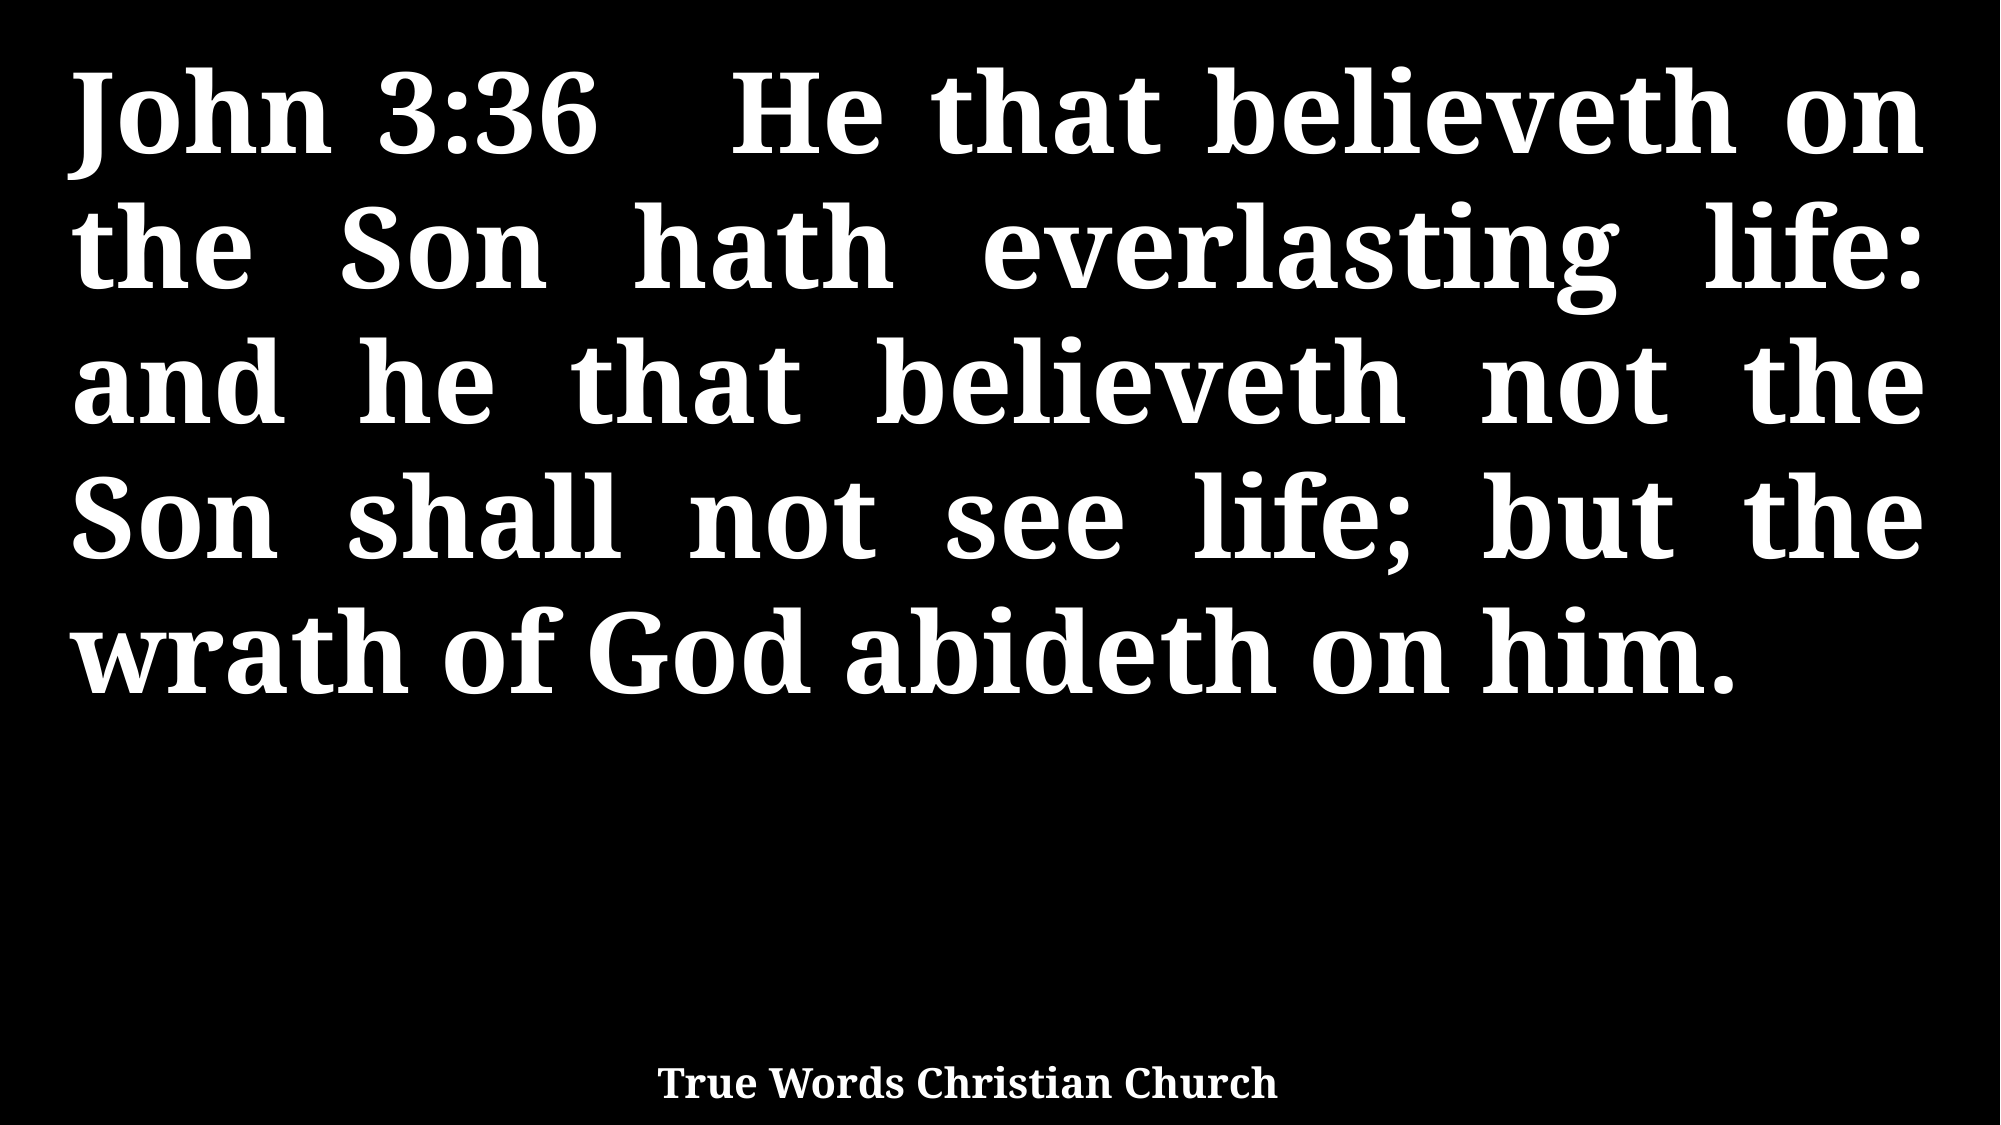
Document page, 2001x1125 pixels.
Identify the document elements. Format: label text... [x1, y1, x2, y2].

text_box John 3:36 He that believeth on the Son hath everlasting life: and he that believeth not the Son shall not see life; but the wrath of God abideth on him. [55, 33, 1944, 724]
text_box True Words Christian Church [642, 1049, 1294, 1114]
